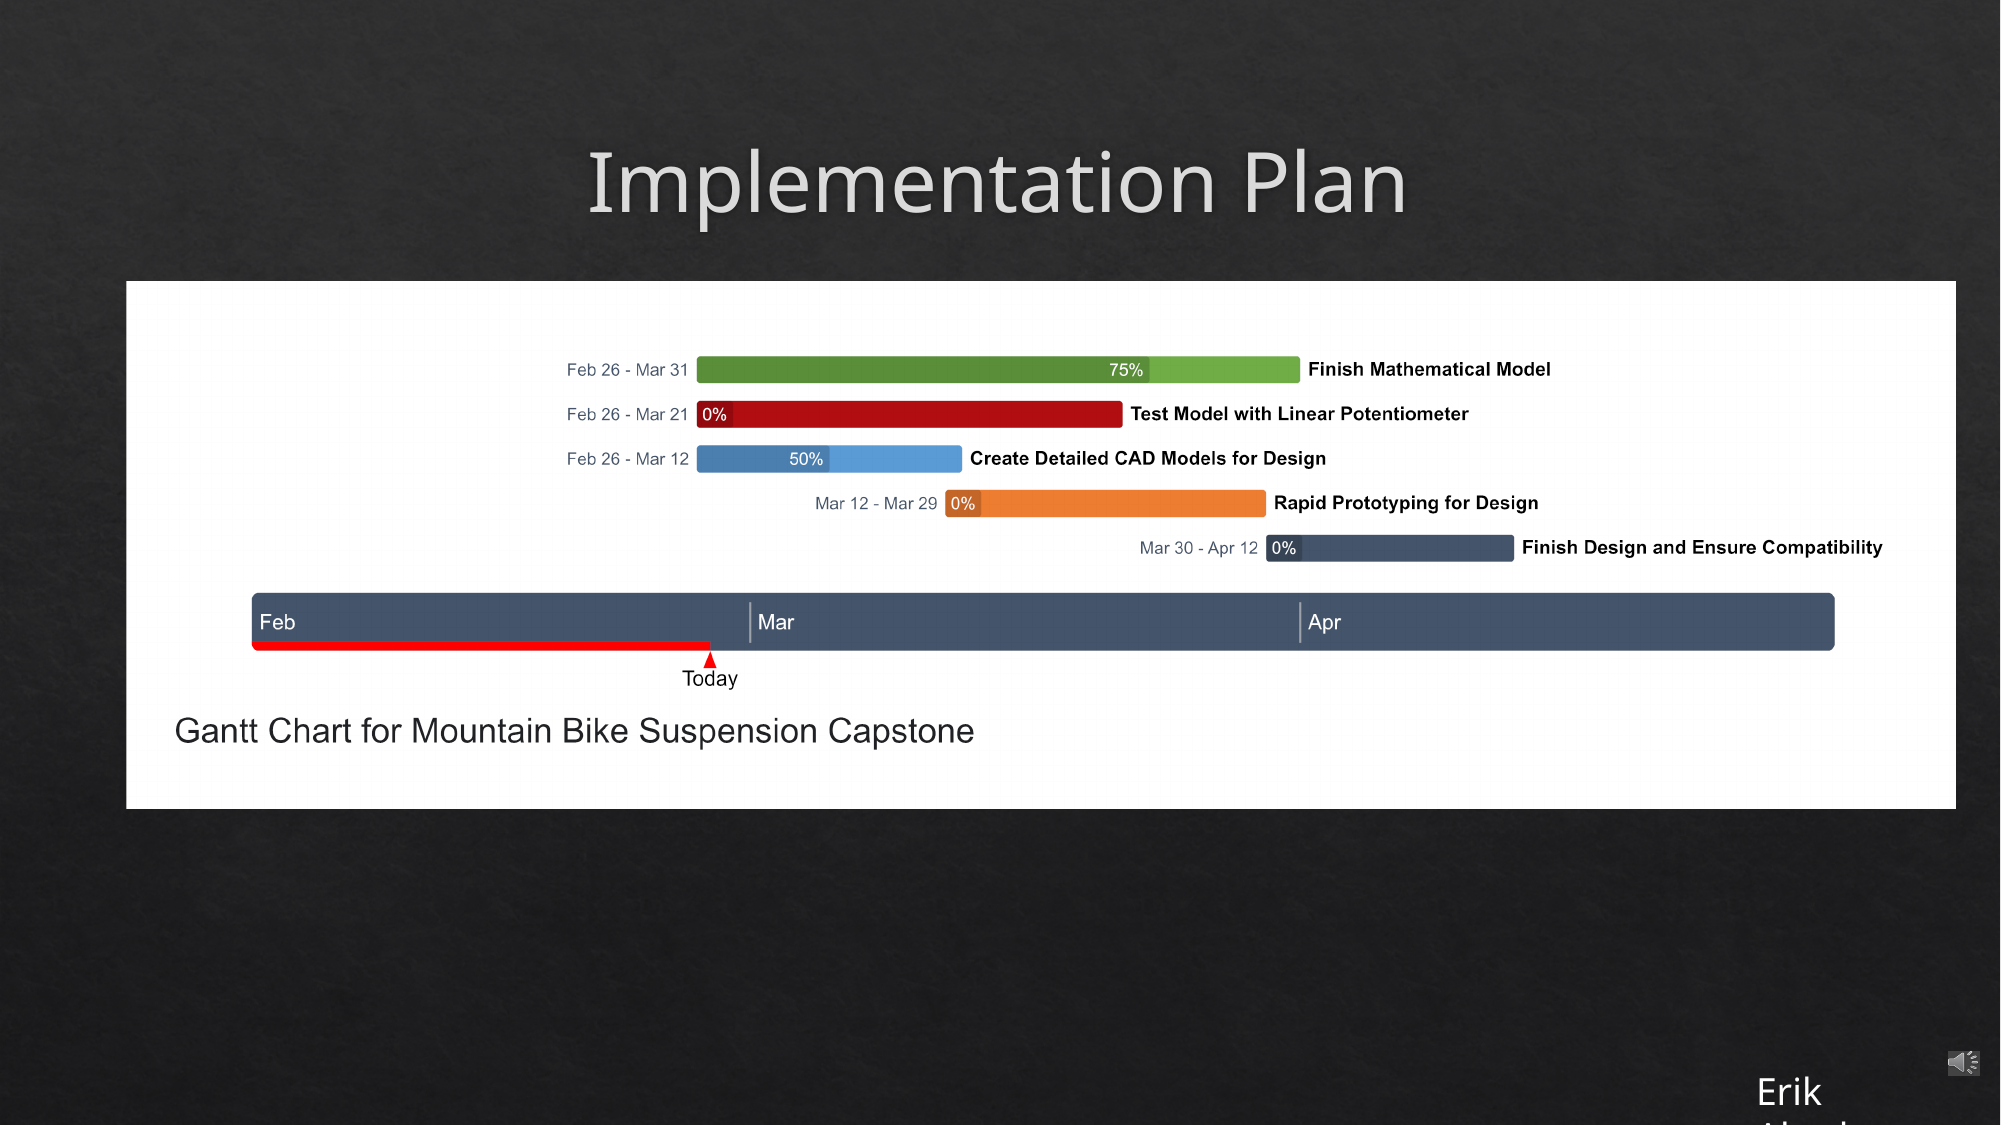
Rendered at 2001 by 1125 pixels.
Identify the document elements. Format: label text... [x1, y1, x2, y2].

picture [126, 280, 1957, 809]
title Implementation Plan [149, 99, 1849, 260]
picture [1946, 1049, 1981, 1077]
text_box Erik Abraham [1741, 1060, 2000, 1125]
